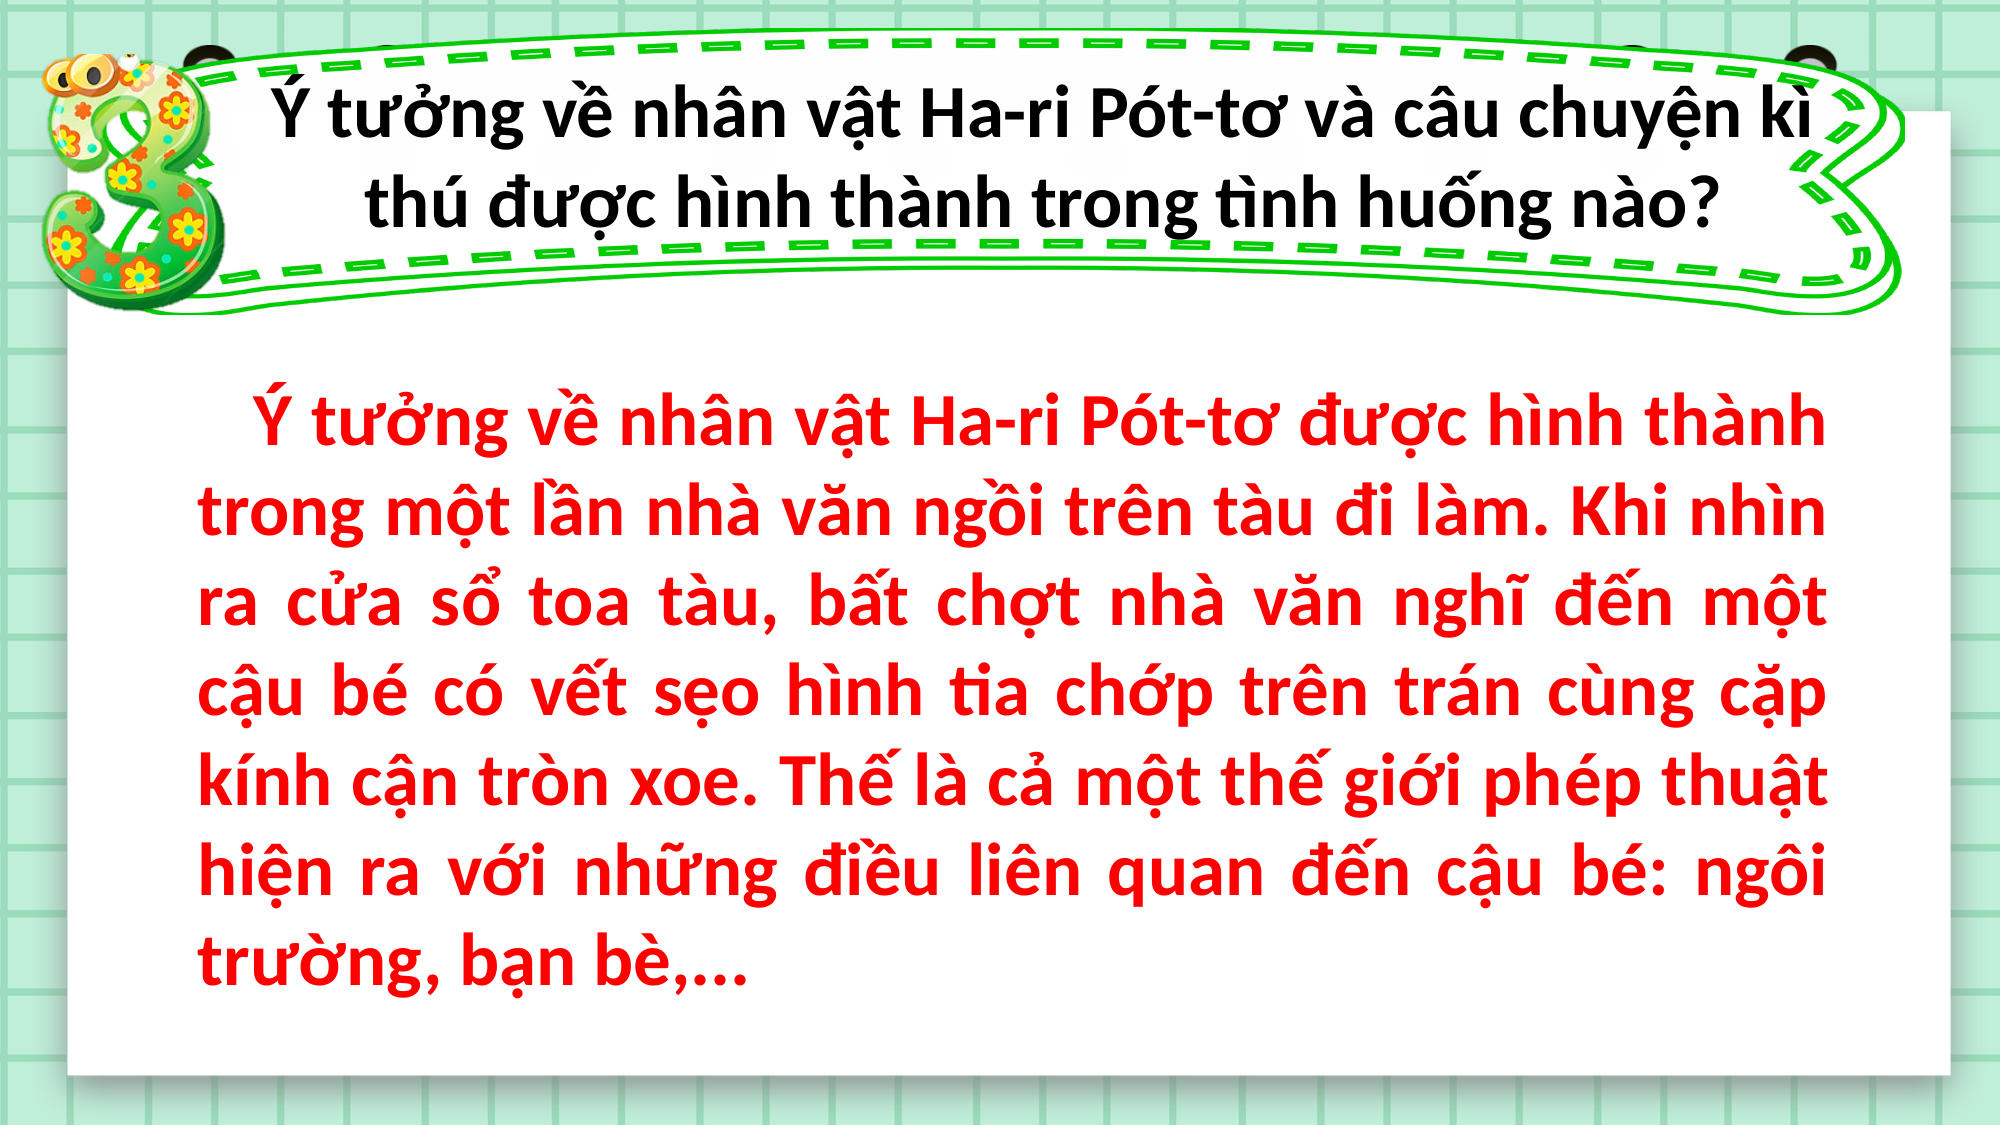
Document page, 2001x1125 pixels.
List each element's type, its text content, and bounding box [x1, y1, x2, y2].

picture [0, 0, 2000, 1125]
text_box Ý tưởng về nhân vật Ha-ri Pót-tơ được hình thành trong một lần nhà văn ngồi trên tàu đi làm. Khi nhìn ra cửa sổ toa tàu, bất chợt nhà văn nghĩ đến một cậu bé có vết sẹo hình tia chớp trên trán cùng cặp kính cận tròn xoe. Thế là cả một thế giới phép thuật hiện ra với những điều liên quan đến cậu bé: ngôi trường, bạn bè,... [183, 363, 1845, 1008]
